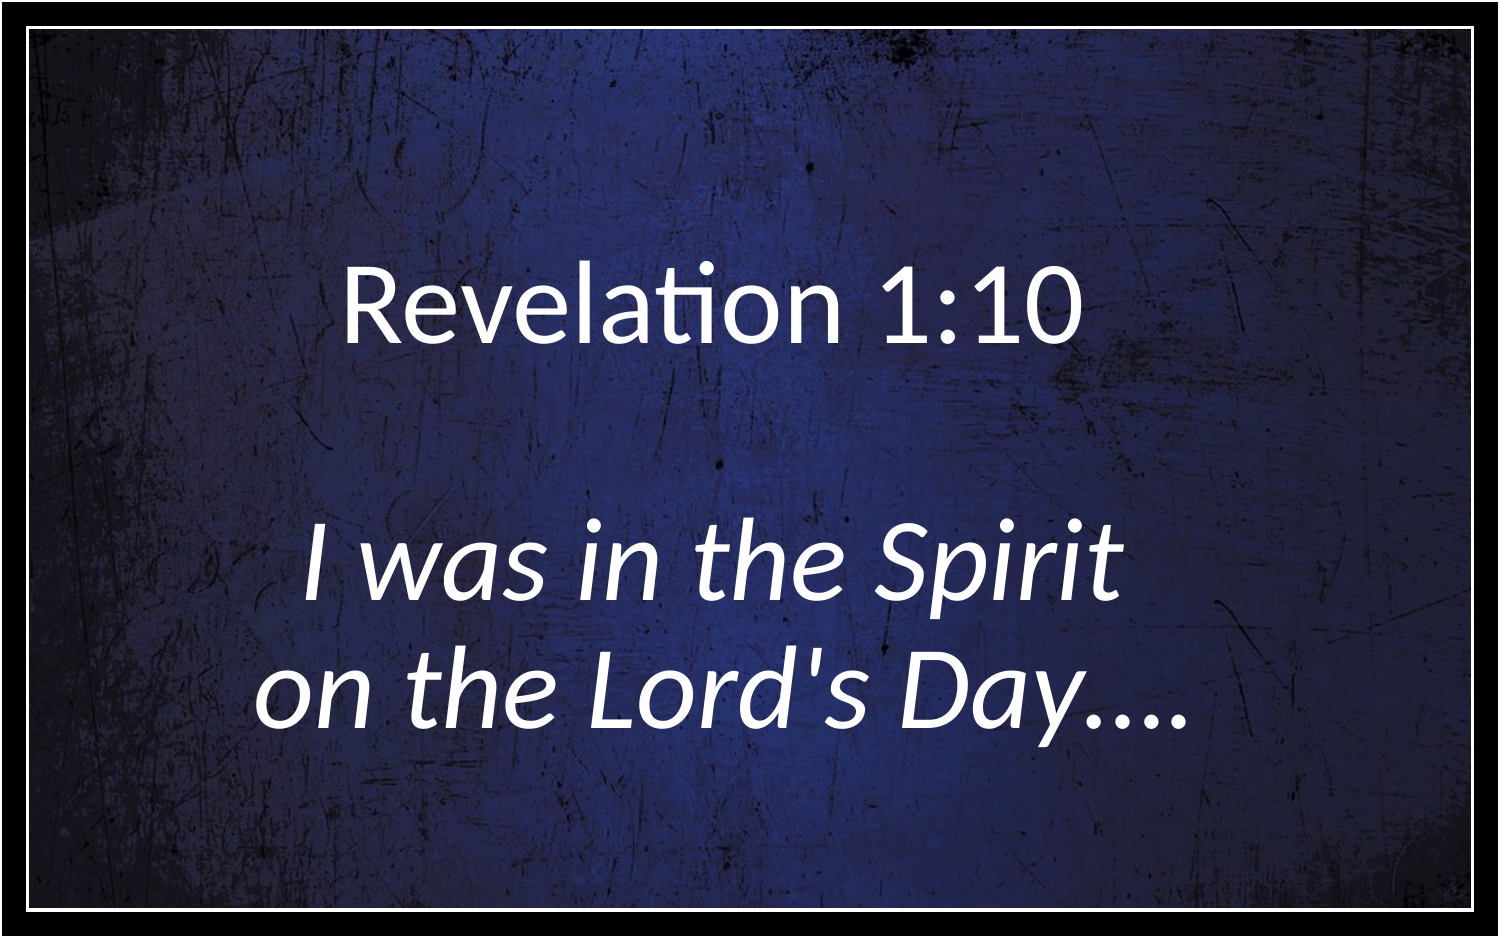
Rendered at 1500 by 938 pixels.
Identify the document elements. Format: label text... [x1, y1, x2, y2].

picture [29, 29, 1471, 908]
title Revelation 1:10 I was in the Spirit on the Lord's Day…. [29, 105, 1441, 890]
text_box [0, 0, 1500, 938]
